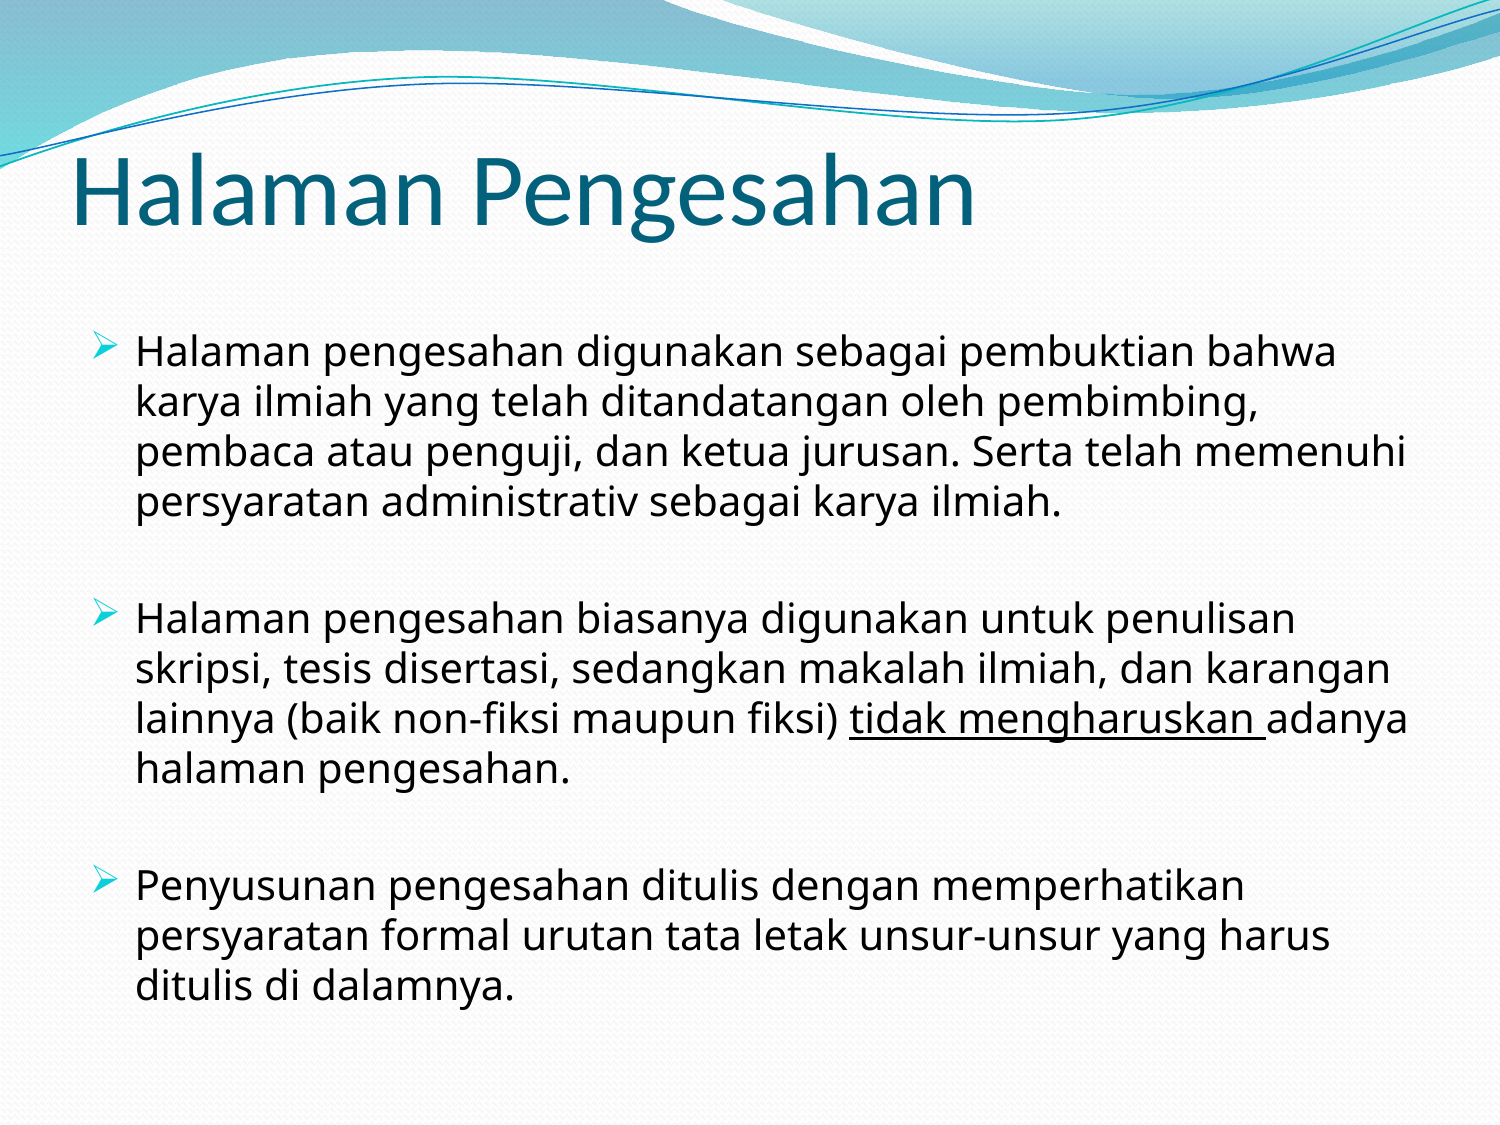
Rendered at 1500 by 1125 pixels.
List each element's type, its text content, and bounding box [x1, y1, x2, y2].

list Halaman pengesahan digunakan sebagai pembuktian bahwa karya ilmiah yang telah ditandatangan oleh pembimbing, pembaca atau penguji, dan ketua jurusan. Serta telah memenuhi persyaratan administrativ sebagai karya ilmiah. Halaman pengesahan biasanya digunakan untuk penulisan skripsi, tesis disertasi, sedangkan makalah ilmiah, dan karangan lainnya (baik non-fiksi maupun fiksi) tidak mengharuskan adanya halaman pengesahan. Penyusunan pengesahan ditulis dengan memperhatikan persyaratan formal urutan tata letak unsur-unsur yang harus ditulis di dalamnya. [75, 317, 1425, 1055]
title Halaman Pengesahan [70, 58, 1421, 247]
